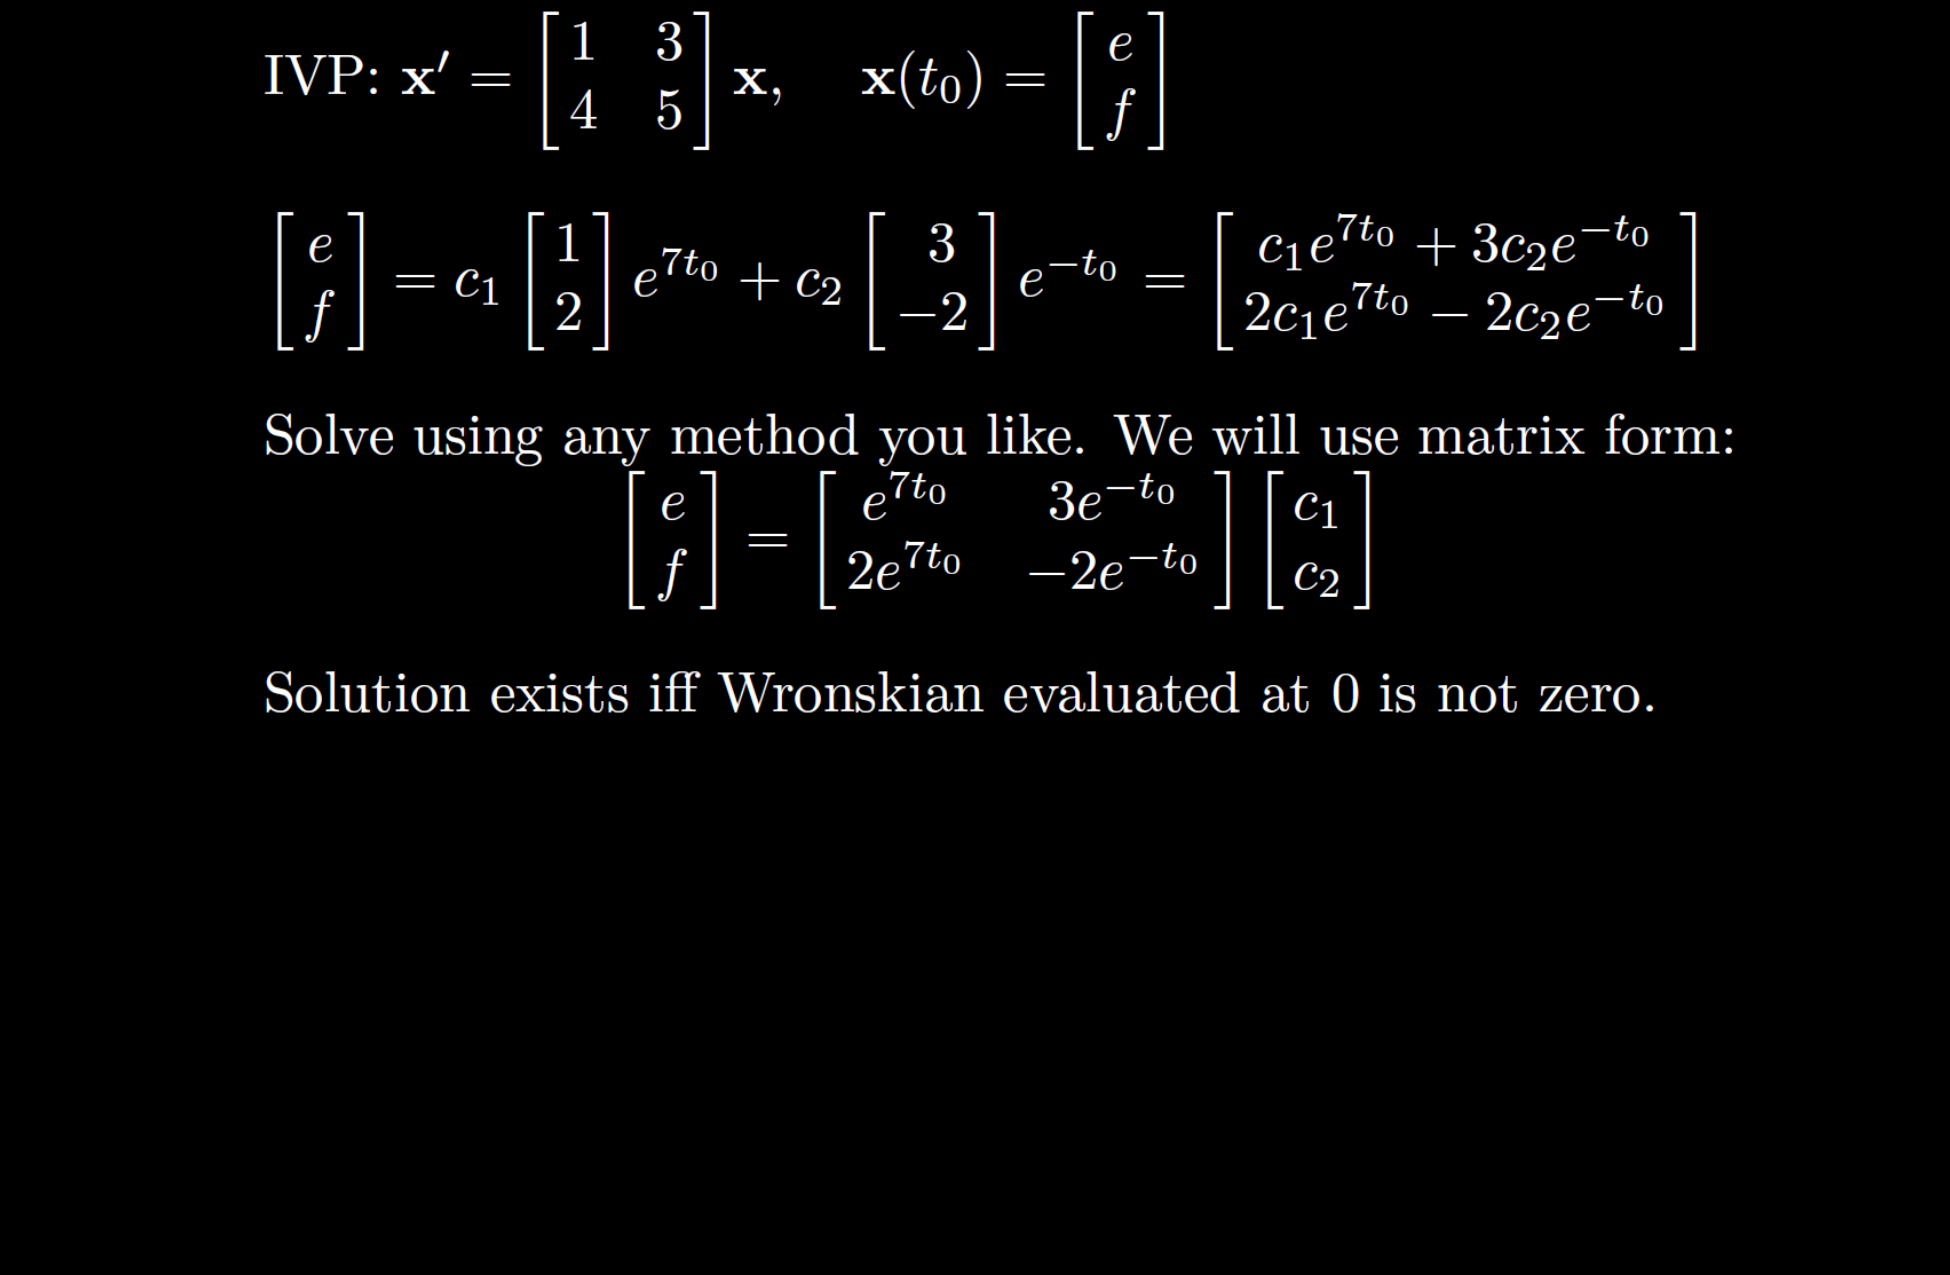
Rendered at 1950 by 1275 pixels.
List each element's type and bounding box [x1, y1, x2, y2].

picture [239, 0, 1739, 753]
